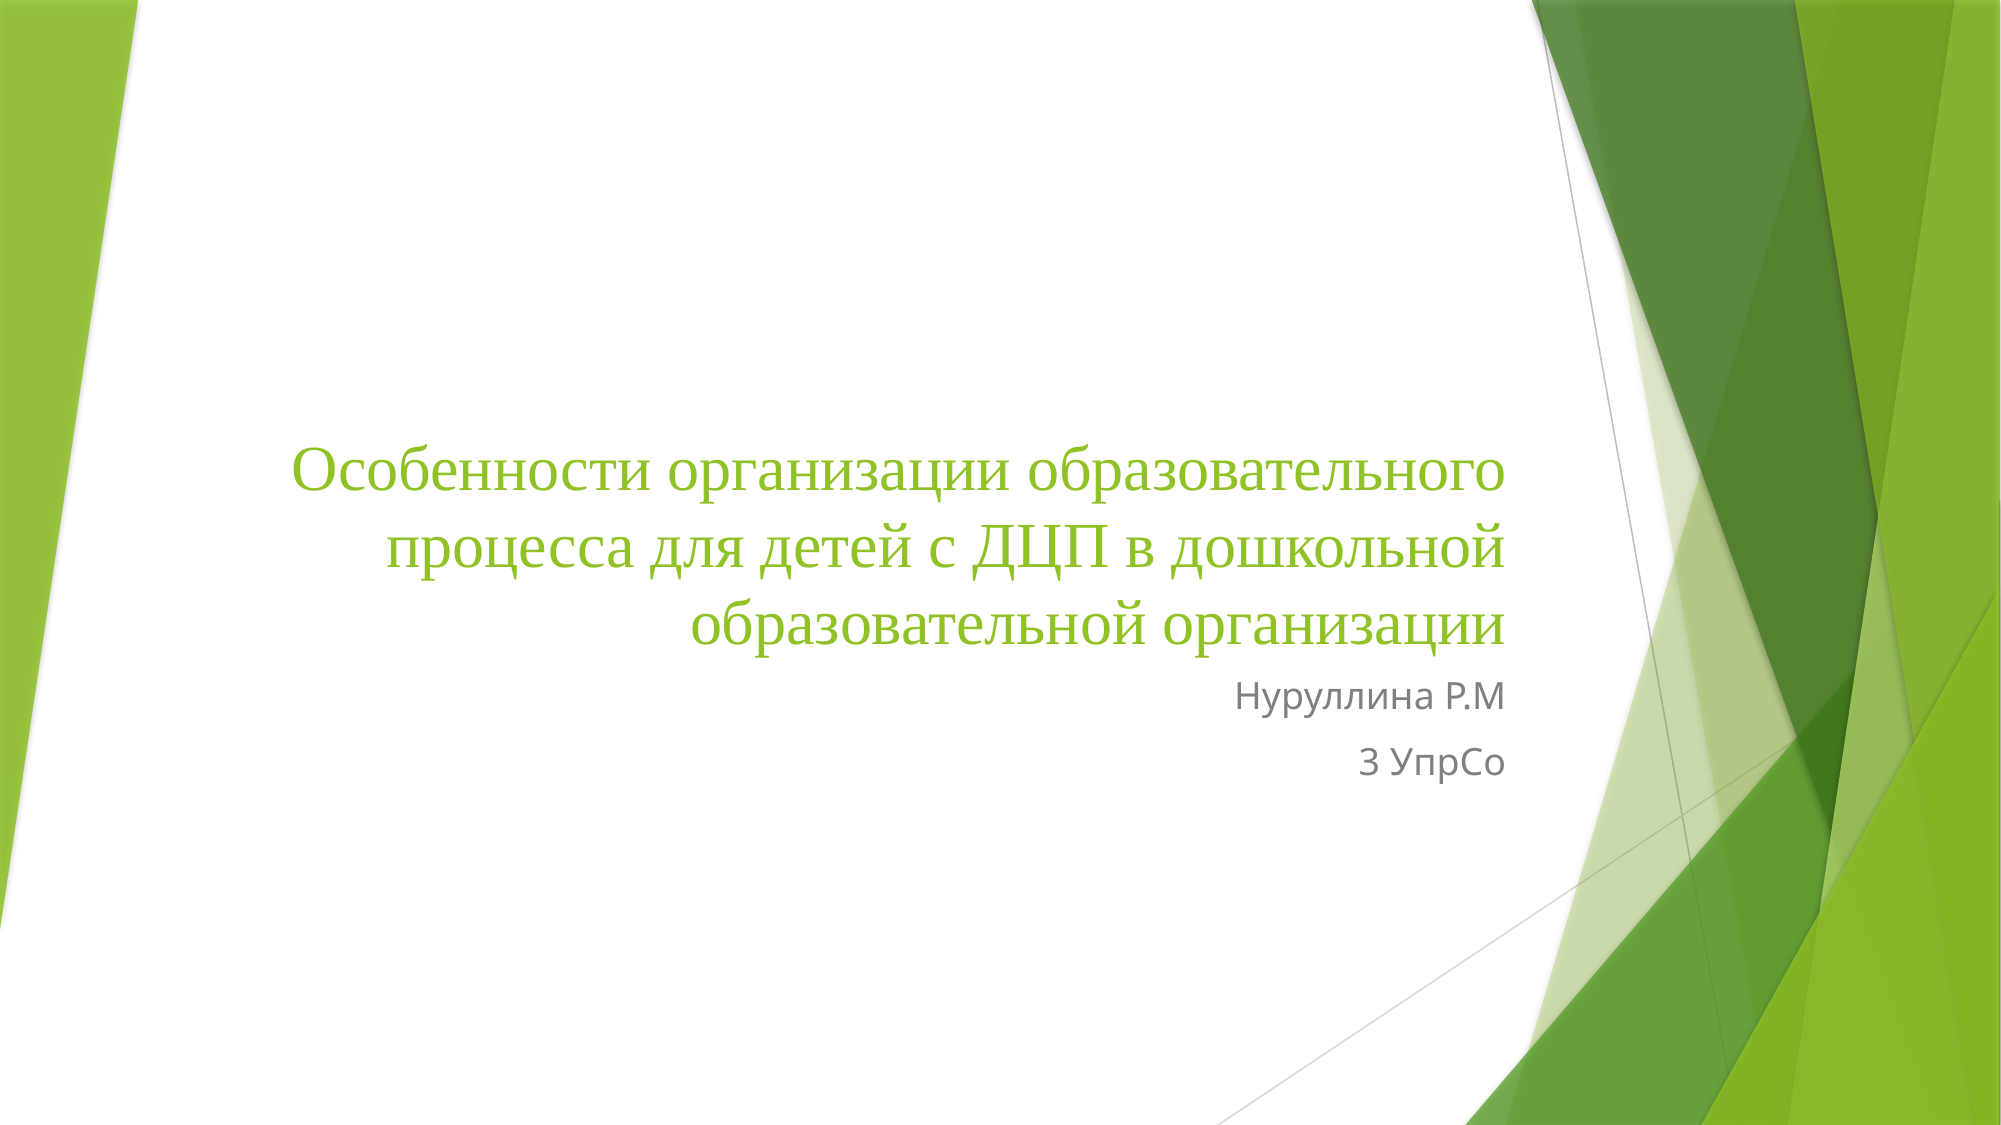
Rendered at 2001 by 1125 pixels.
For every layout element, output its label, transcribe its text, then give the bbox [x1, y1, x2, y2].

subtitle Нуруллина Р.М 3 УпрСо [247, 664, 1522, 845]
title Особенности организации образовательного процесса для детей с ДЦП в дошкольной образовательной организации [247, 394, 1522, 664]
